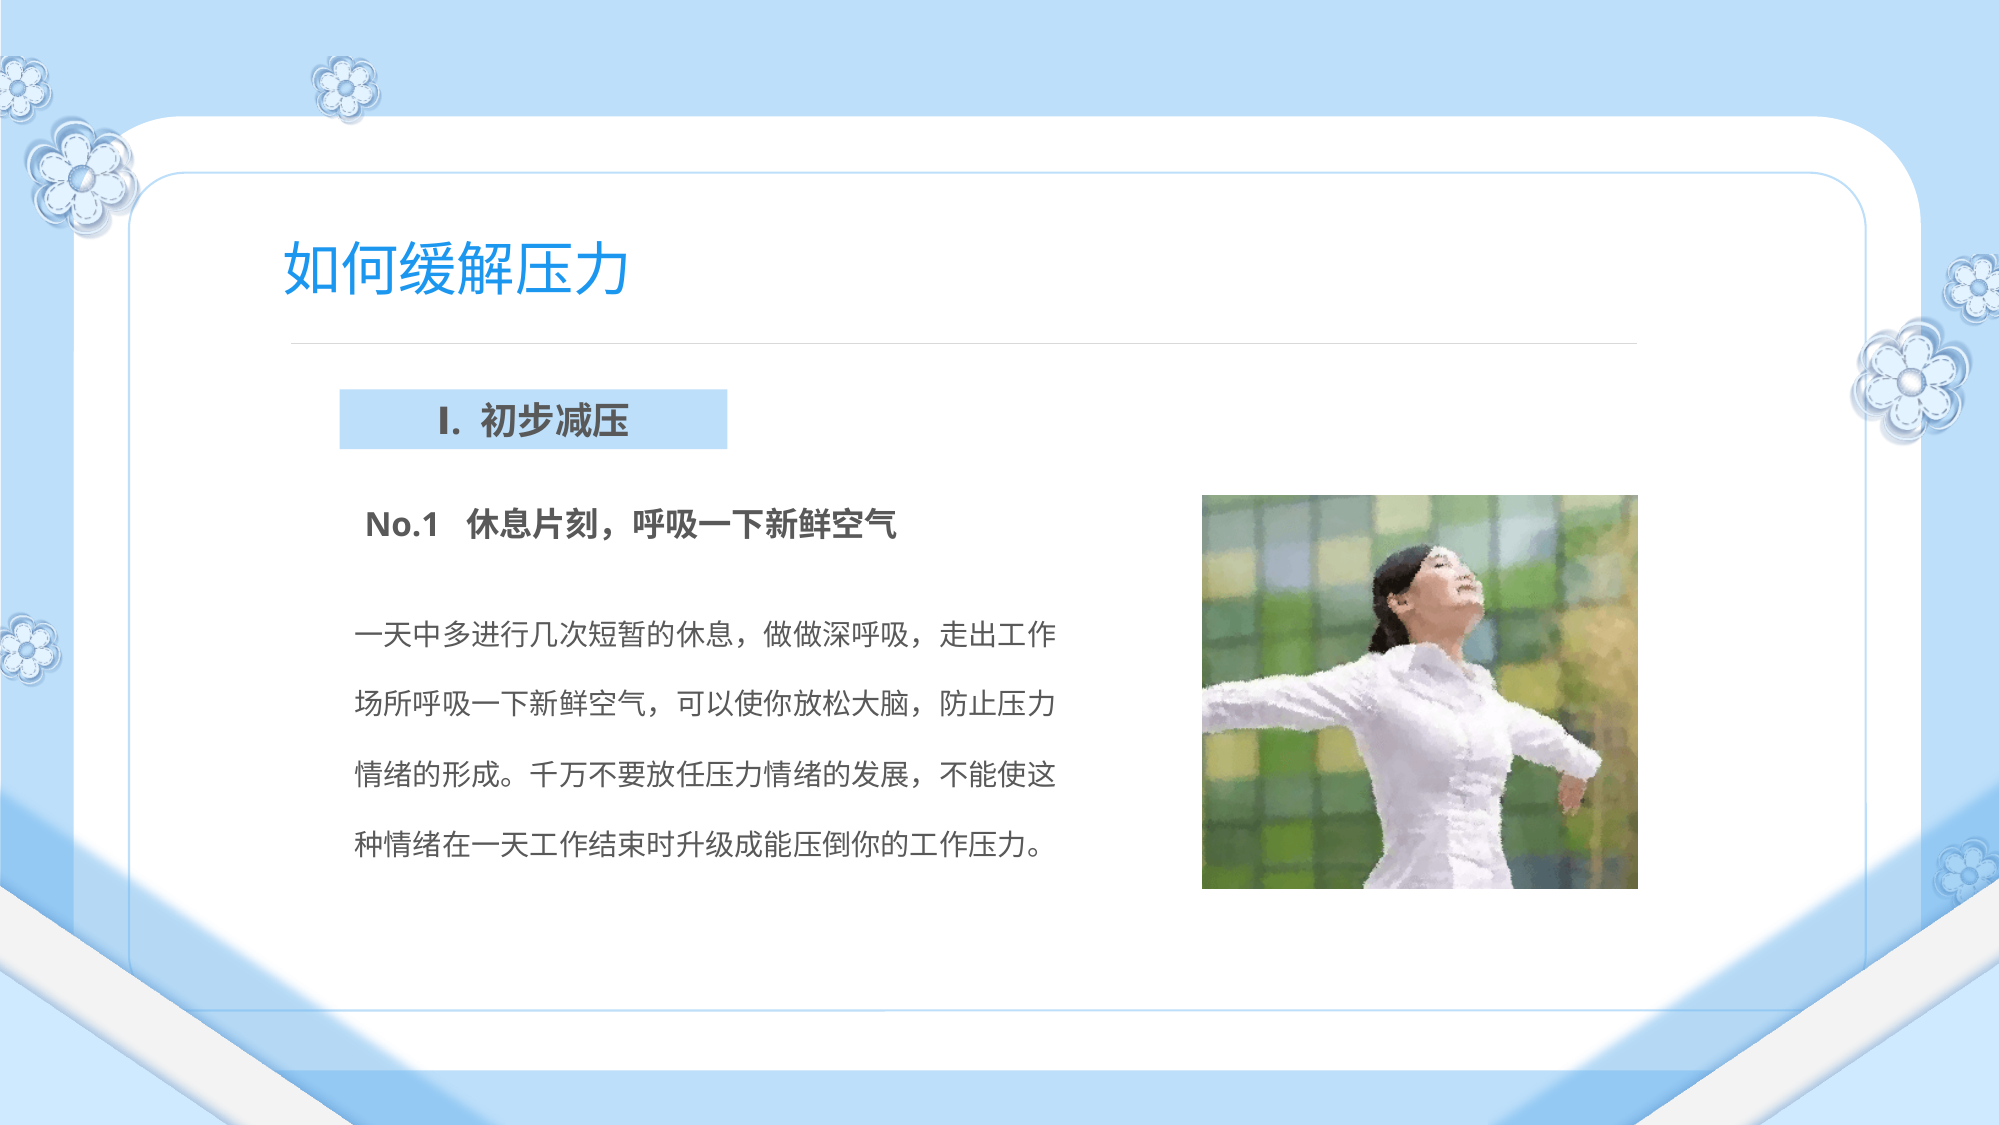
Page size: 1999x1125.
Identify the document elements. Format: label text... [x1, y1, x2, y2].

text_box 一天中多进行几次短暂的休息，做做深呼吸，走出工作场所呼吸一下新鲜空气，可以使你放松大脑，防止压力情绪的形成。千万不要放任压力情绪的发展，不能使这种情绪在一天工作结束时升级成能压倒你的工作压力。 [339, 573, 1084, 869]
text_box No.1 休息片刻，呼吸一下新鲜空气 [349, 495, 1000, 551]
text_box 如何缓解压力 [267, 196, 1287, 339]
text_box Ⅰ. 初步减压 [339, 389, 728, 450]
picture [0, 1, 1999, 1125]
